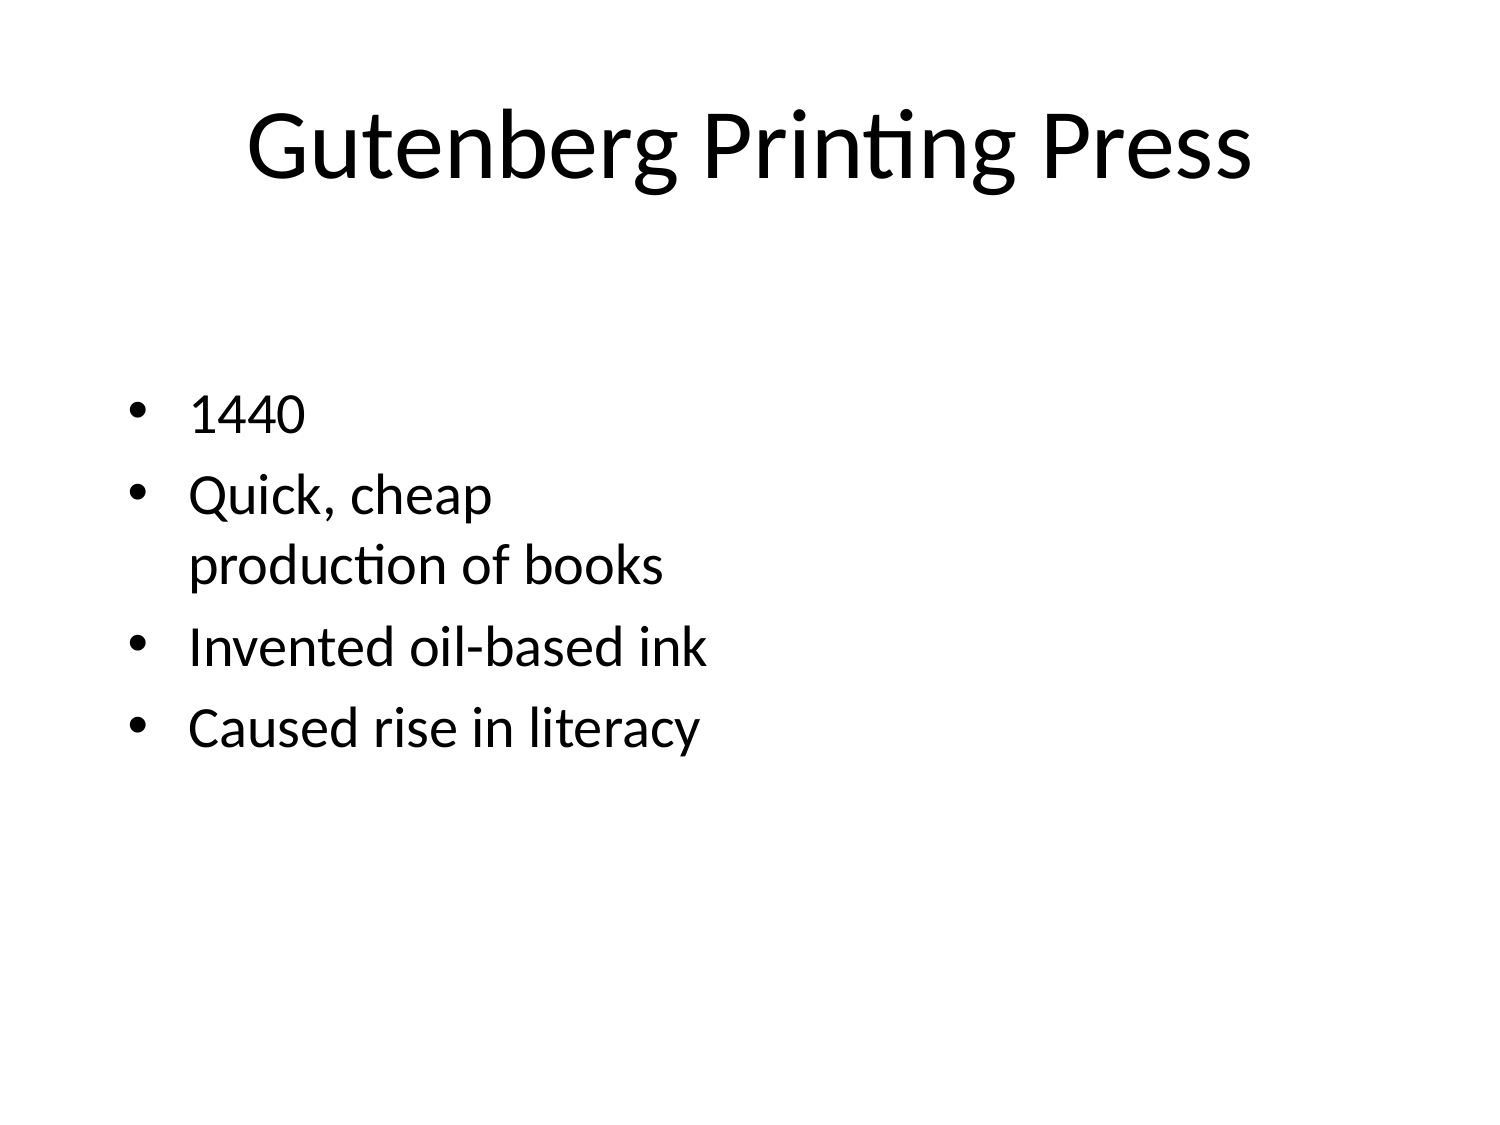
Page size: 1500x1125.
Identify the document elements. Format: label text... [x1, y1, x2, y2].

list 1440 Quick, cheap production of books Invented oil-based ink Caused rise in literacy [112, 367, 737, 1004]
title Gutenberg Printing Press [75, 45, 1425, 233]
